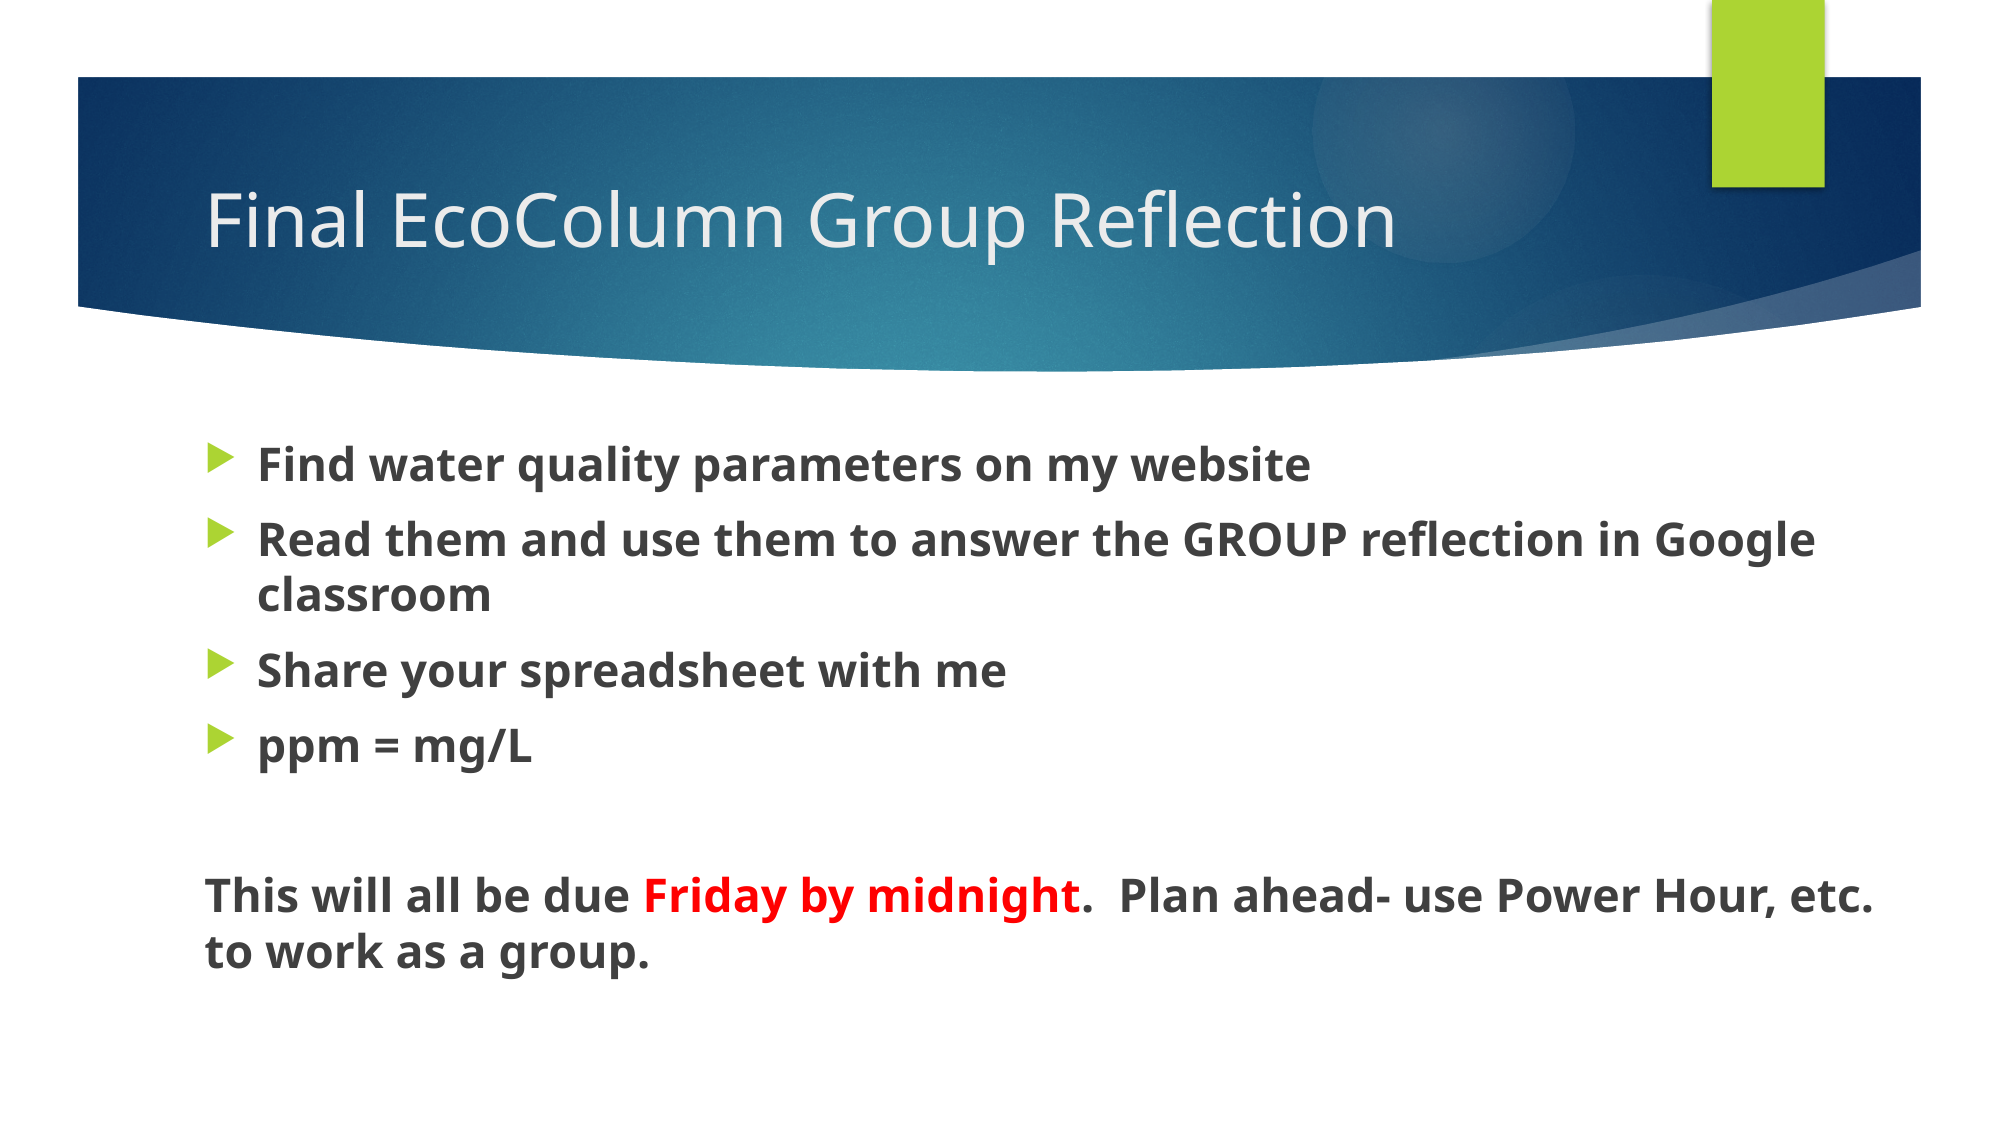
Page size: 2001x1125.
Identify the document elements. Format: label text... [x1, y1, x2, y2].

list Find water quality parameters on my website Read them and use them to answer the GROUP reflection in Google classroom Share your spreadsheet with me ppm = mg/L This will all be due Friday by midnight. Plan ahead- use Power Hour, etc. to work as a group. [189, 427, 1916, 988]
title Final EcoColumn Group Reflection [189, 159, 1627, 276]
